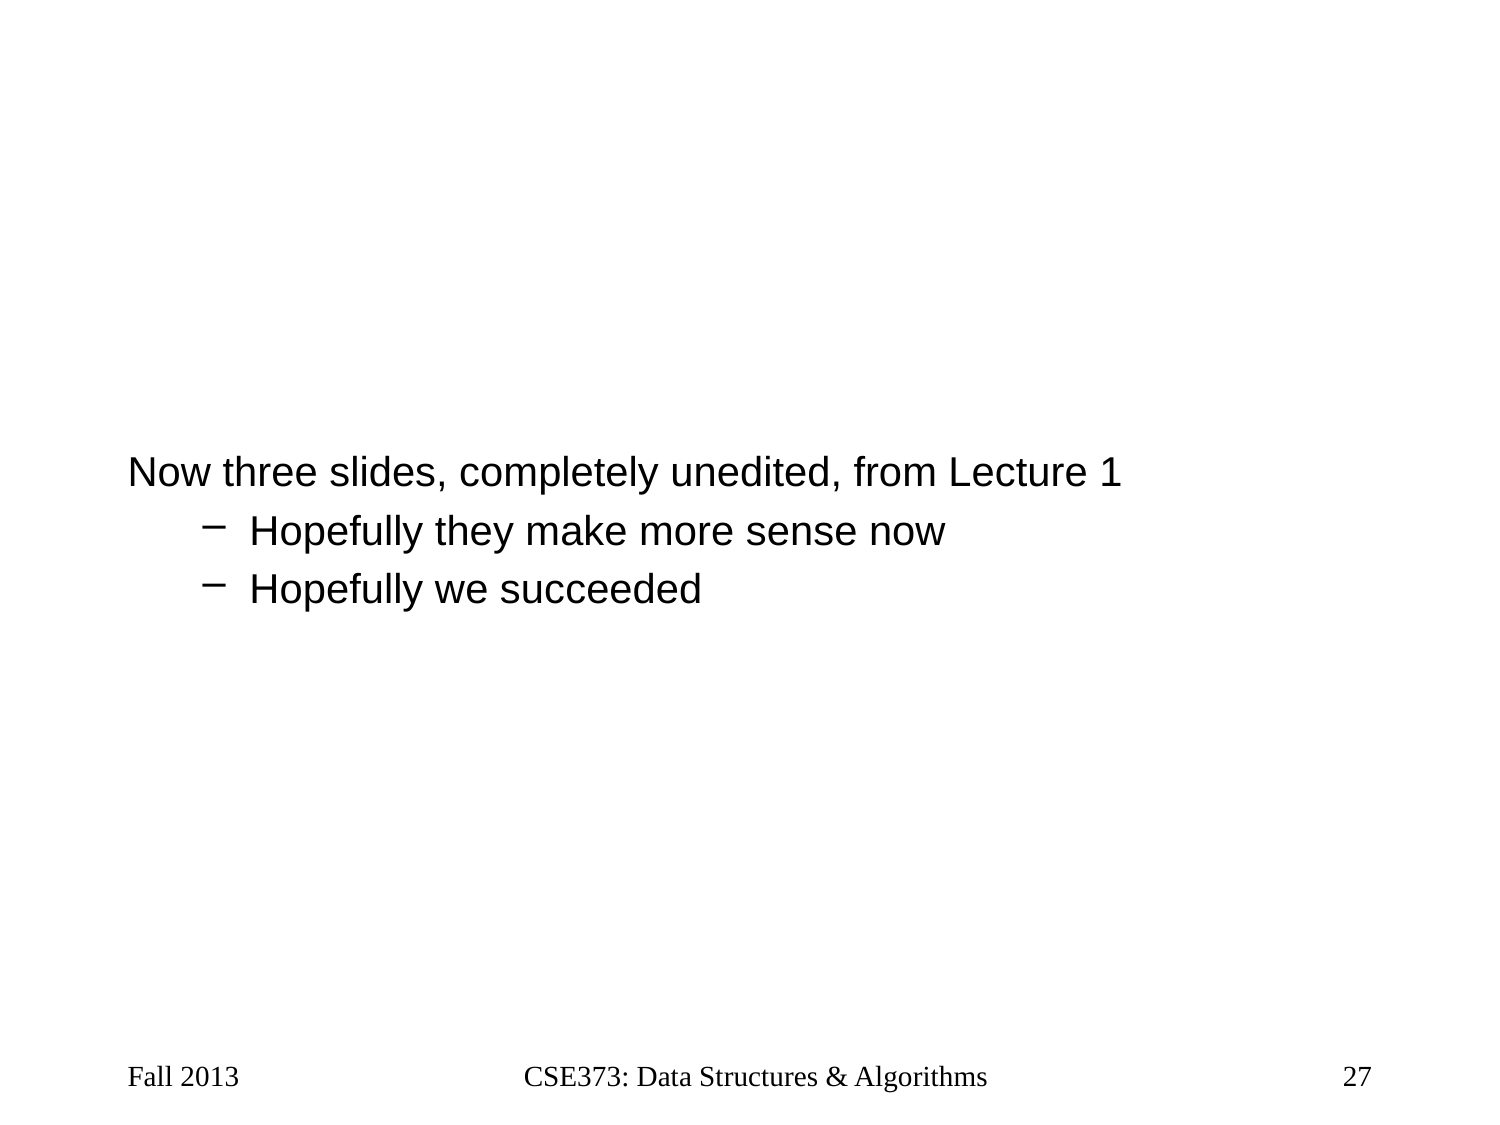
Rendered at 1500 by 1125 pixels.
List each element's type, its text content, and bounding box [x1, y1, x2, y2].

footer CSE373: Data Structures & Algorithms [474, 1049, 1038, 1125]
slide_number 27 [1074, 1049, 1388, 1125]
list Now three slides, completely unedited, from Lecture 1 Hopefully they make more sense now Hopefully we succeeded [112, 262, 1388, 1001]
slide_number Fall 2013 [112, 1049, 426, 1125]
